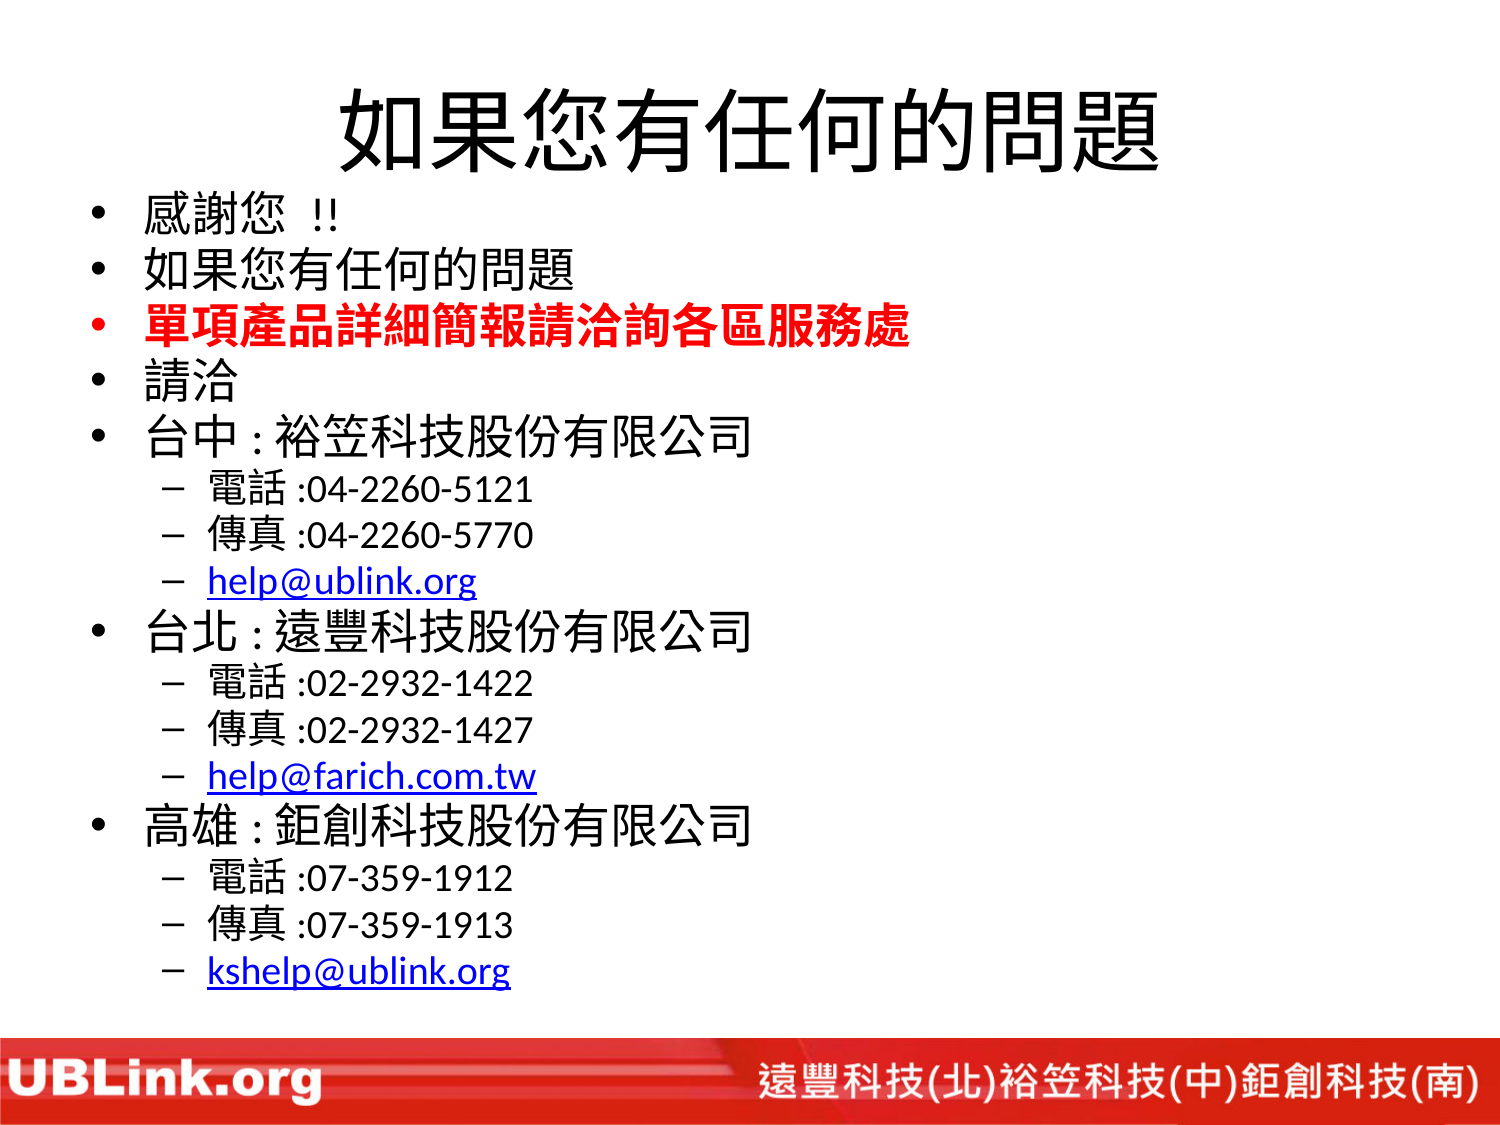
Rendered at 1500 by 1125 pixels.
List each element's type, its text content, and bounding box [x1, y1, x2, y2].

list 感謝您 !! 如果您有任何的問題 單項產品詳細簡報請洽詢各區服務處 請洽 台中:裕笠科技股份有限公司 電話:04-2260-5121 傳真:04-2260-5770 help@ublink.org 台北:遠豐科技股份有限公司 電話:02-2932-1422 傳真:02-2932-1427 help@farich.com.tw 高雄:鉅創科技股份有限公司 電話:07-359-1912 傳真:07-359-1913 kshelp@ublink.org [75, 187, 1425, 1005]
title 如果您有任何的問題 [75, 45, 1425, 187]
picture [0, 1037, 1500, 1125]
